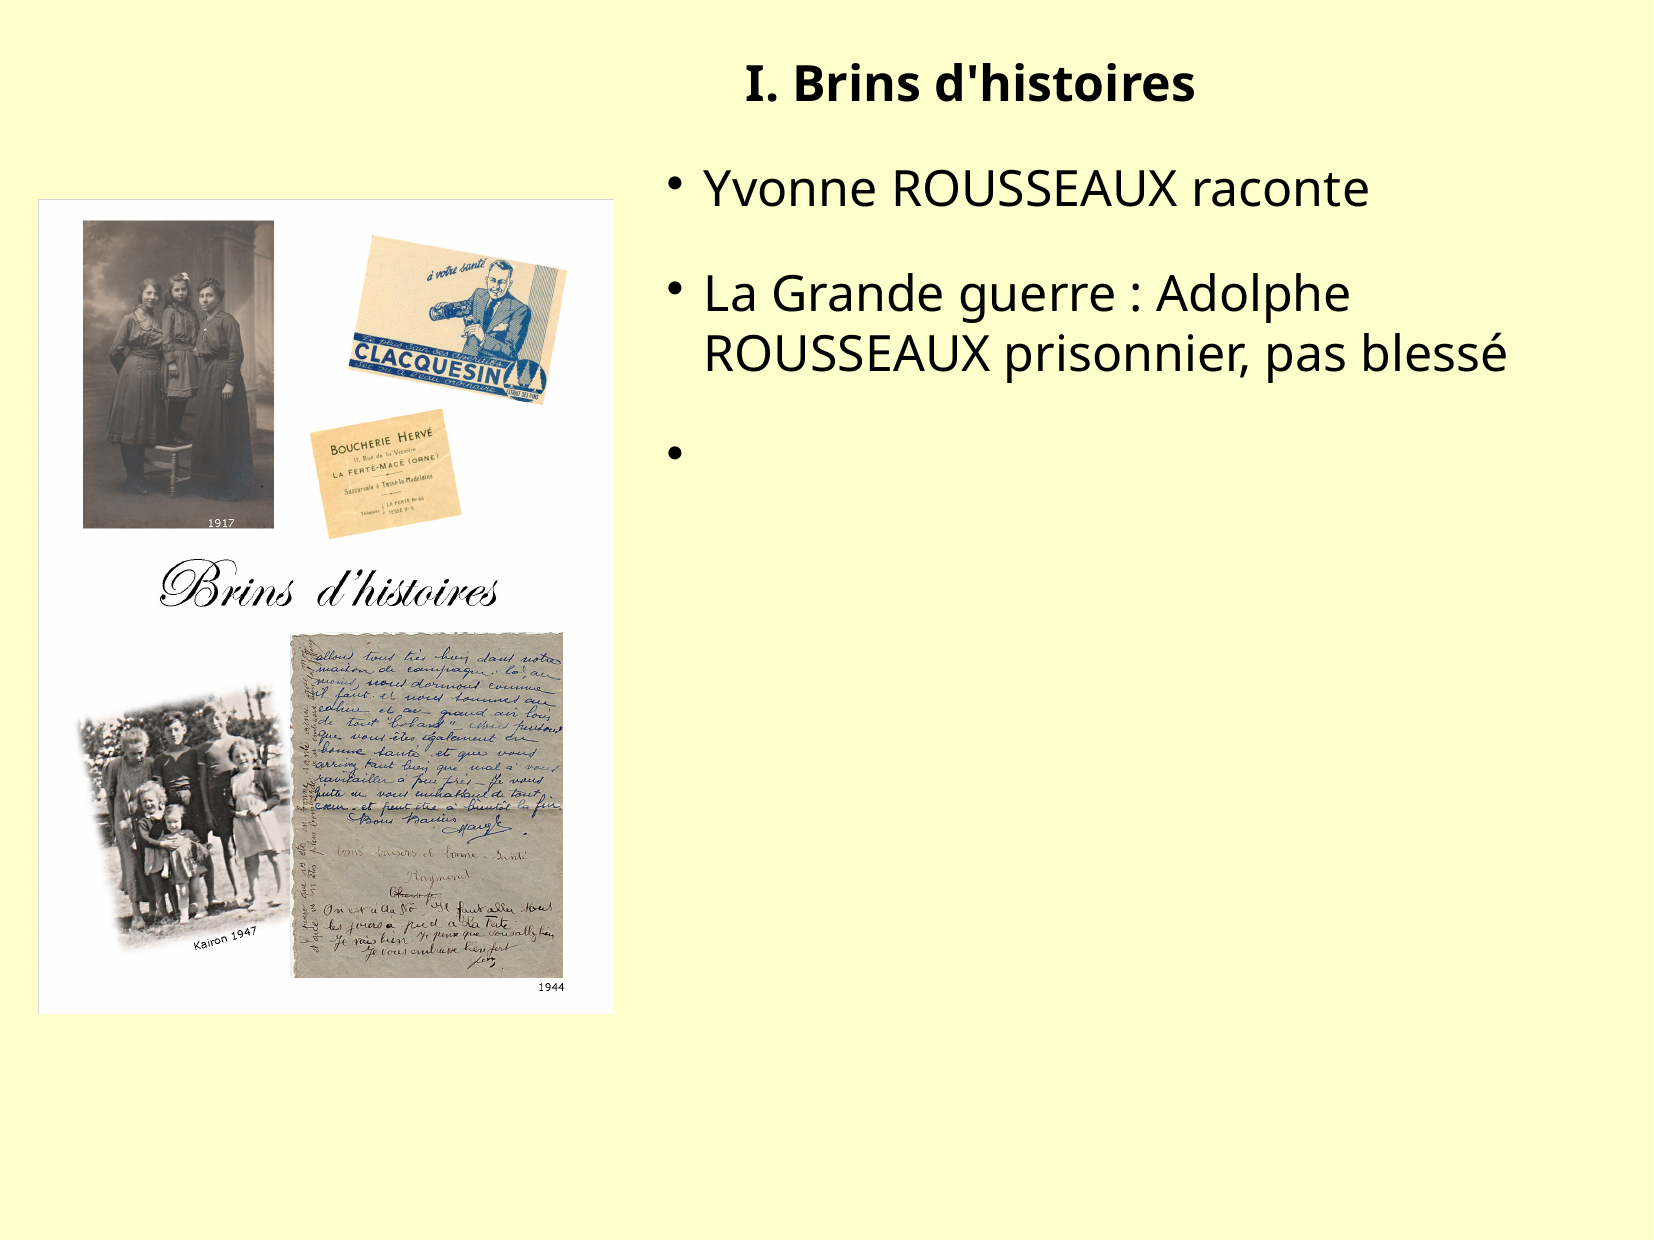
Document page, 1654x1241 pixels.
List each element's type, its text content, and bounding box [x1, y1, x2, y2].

picture [37, 198, 615, 1015]
text_box I. Brins d'histoires Yvonne ROUSSEAUX raconte La Grande guerre : Adolphe ROUSSEAUX prisonnier, pas blessé [614, 44, 1654, 1205]
